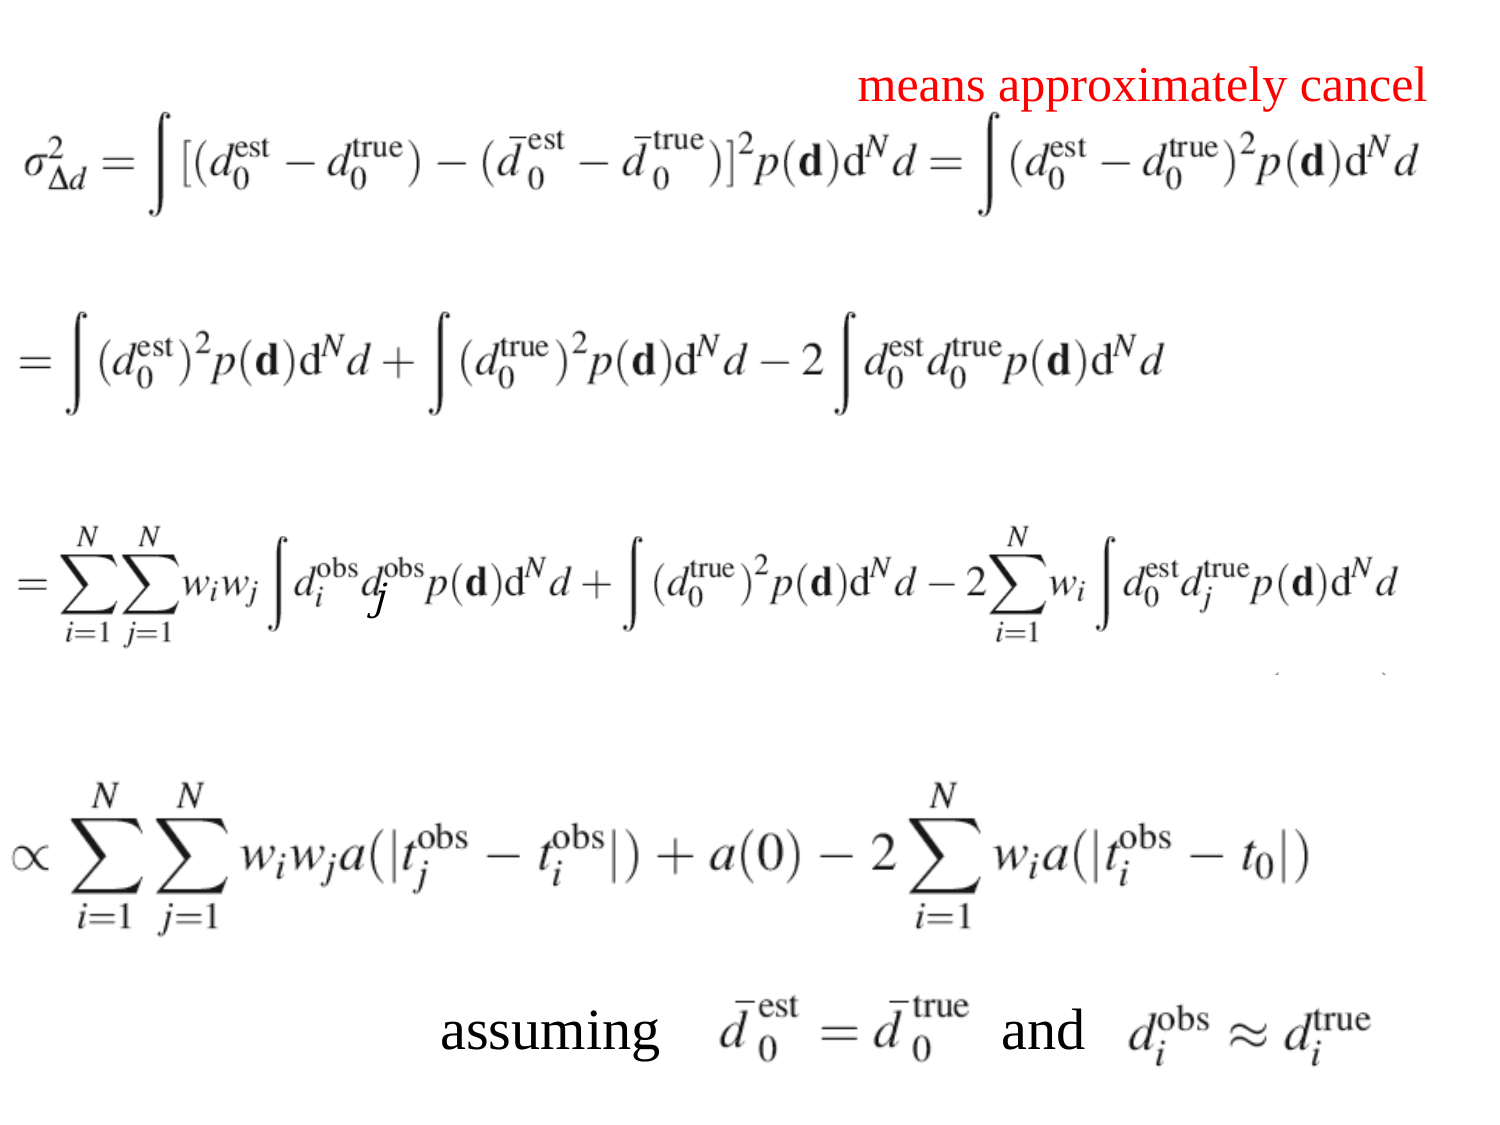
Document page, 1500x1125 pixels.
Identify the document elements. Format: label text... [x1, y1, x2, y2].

picture [0, 512, 1417, 676]
picture [699, 987, 972, 1076]
picture [0, 287, 1187, 438]
picture [0, 749, 1347, 963]
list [0, 87, 1472, 226]
text_box means approximately cancel [785, 24, 1500, 138]
picture [1118, 989, 1382, 1090]
text_box assuming [357, 971, 745, 1121]
text_box and [849, 971, 1238, 1121]
